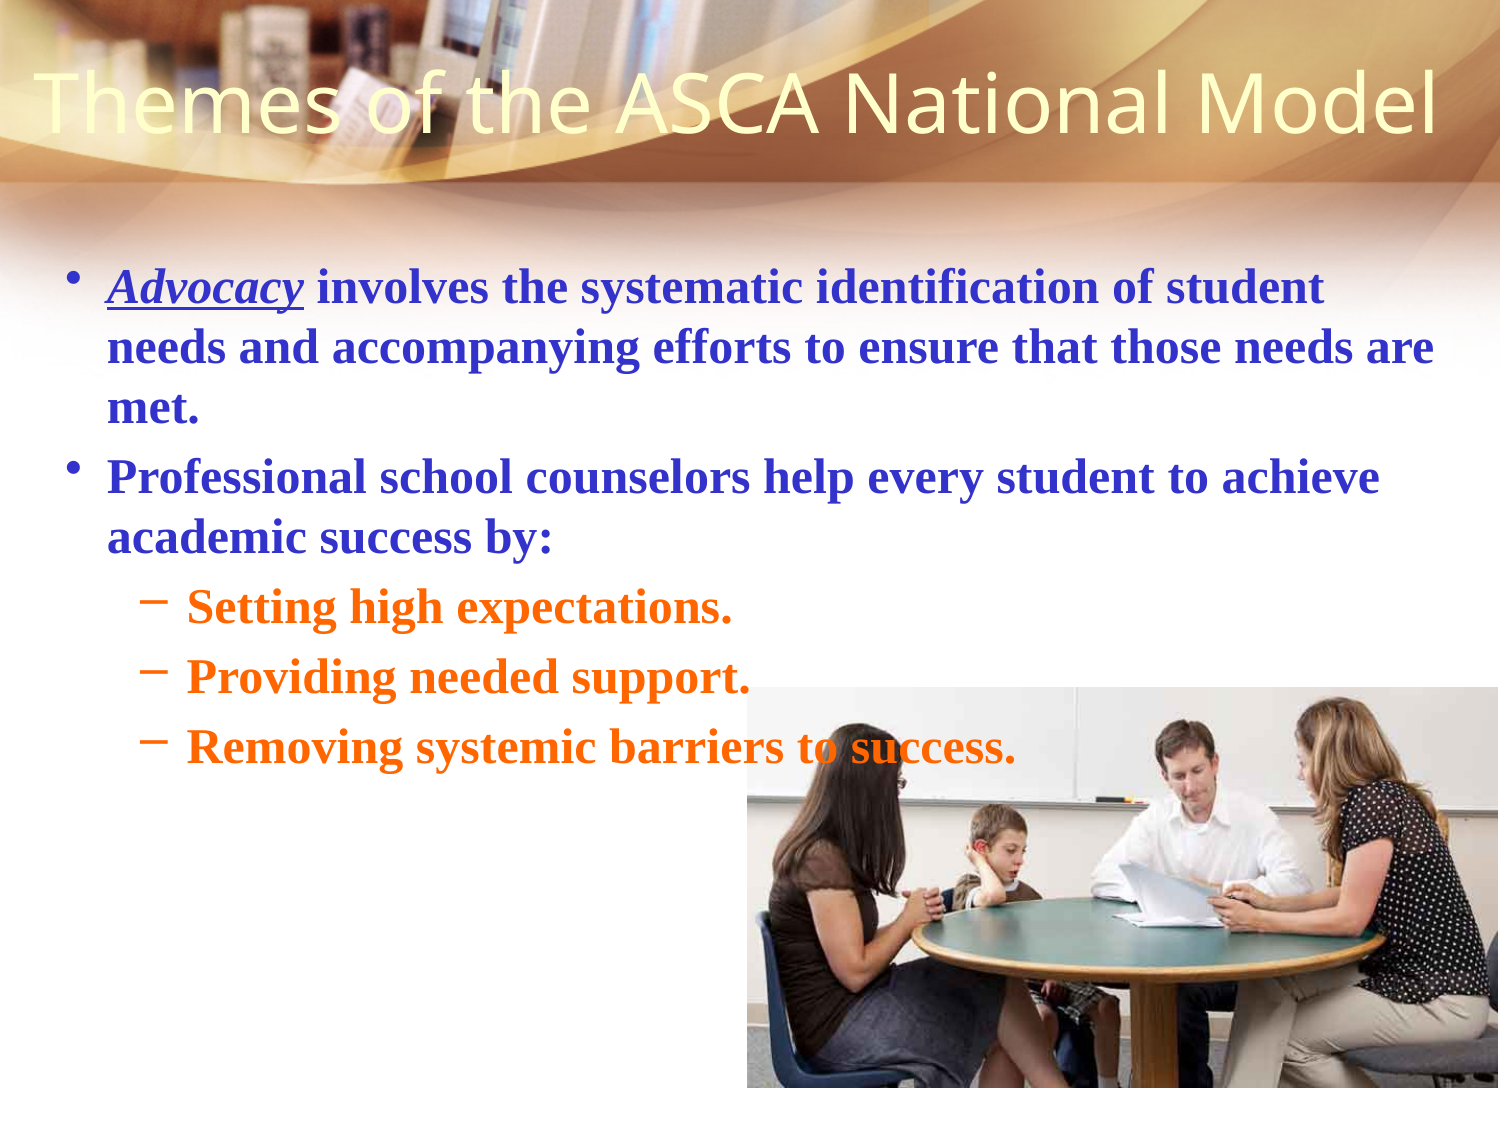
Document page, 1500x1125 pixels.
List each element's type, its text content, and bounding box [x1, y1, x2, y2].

picture [0, 0, 1500, 1125]
title Themes of the ASCA National Model [12, 37, 1463, 156]
list Advocacy involves the systematic identification of student needs and accompanying efforts to ensure that those needs are met. Professional school counselors help every student to achieve academic success by: Setting high expectations. Providing needed support. Removing systemic barriers to success. [49, 238, 1463, 1076]
